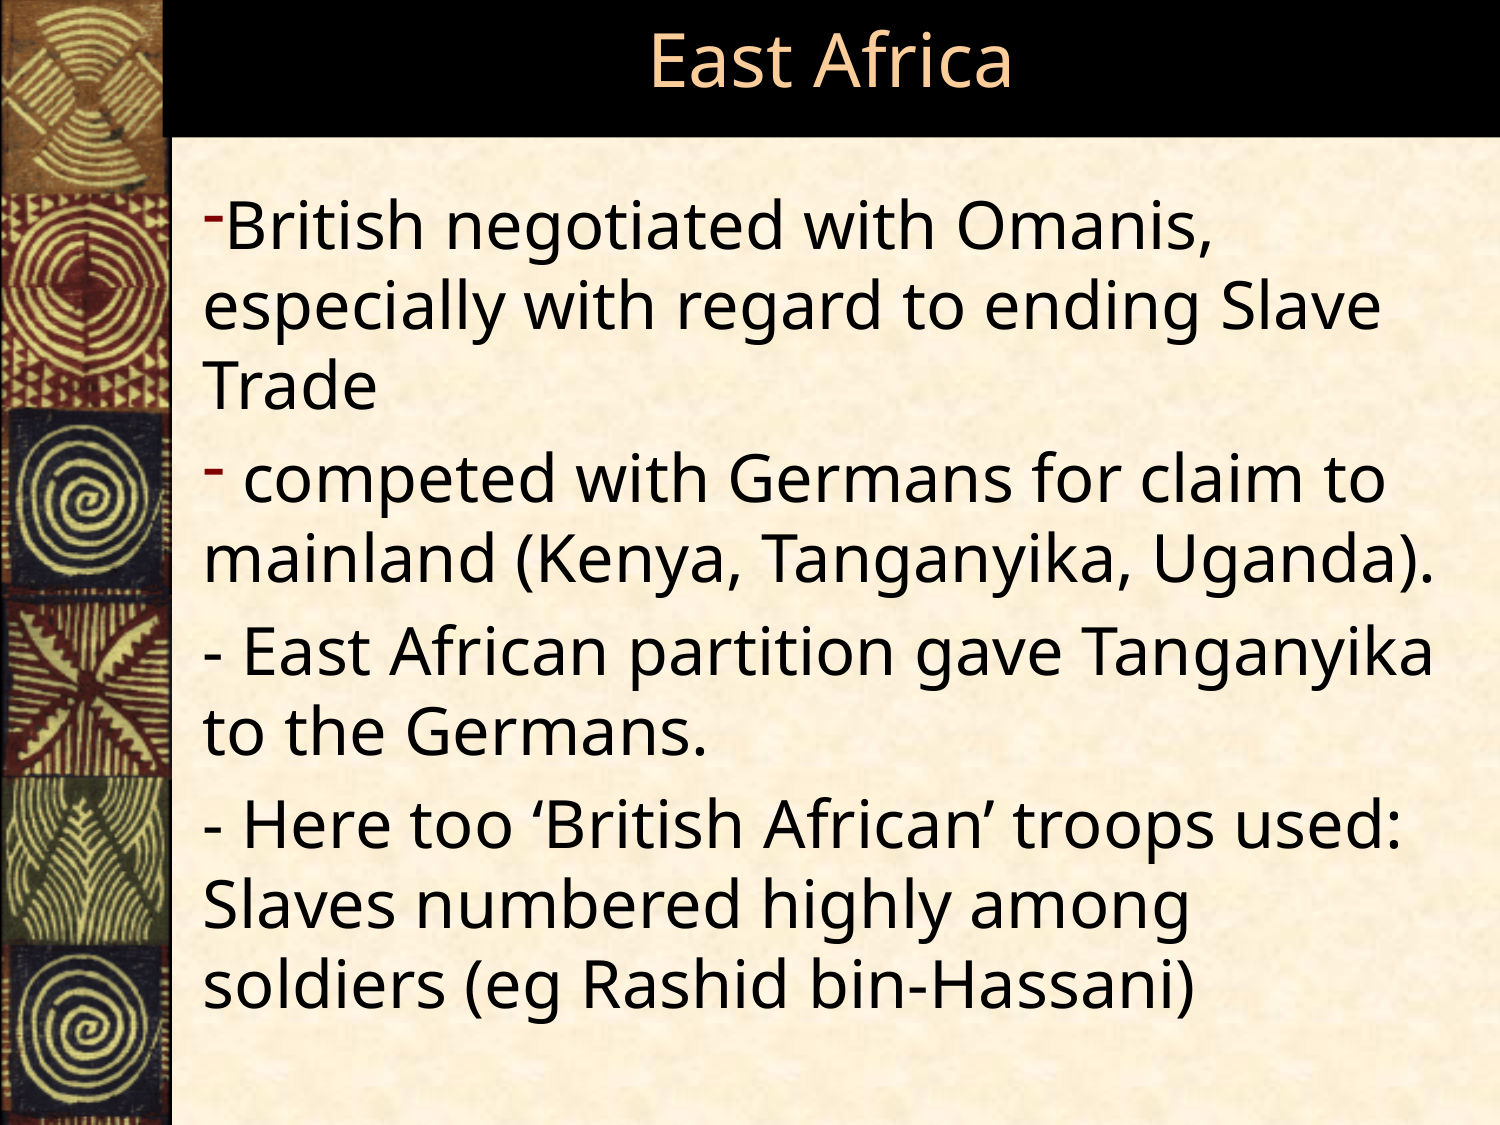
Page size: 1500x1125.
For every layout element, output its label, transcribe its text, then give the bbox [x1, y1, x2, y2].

title East Africa [162, 0, 1500, 138]
picture [0, 0, 1500, 1125]
list British negotiated with Omanis, especially with regard to ending Slave Trade competed with Germans for claim to mainland (Kenya, Tanganyika, Uganda). - East African partition gave Tanganyika to the Germans. - Here too ‘British African’ troops used: Slaves numbered highly among soldiers (eg Rashid bin-Hassani) [187, 174, 1463, 1088]
